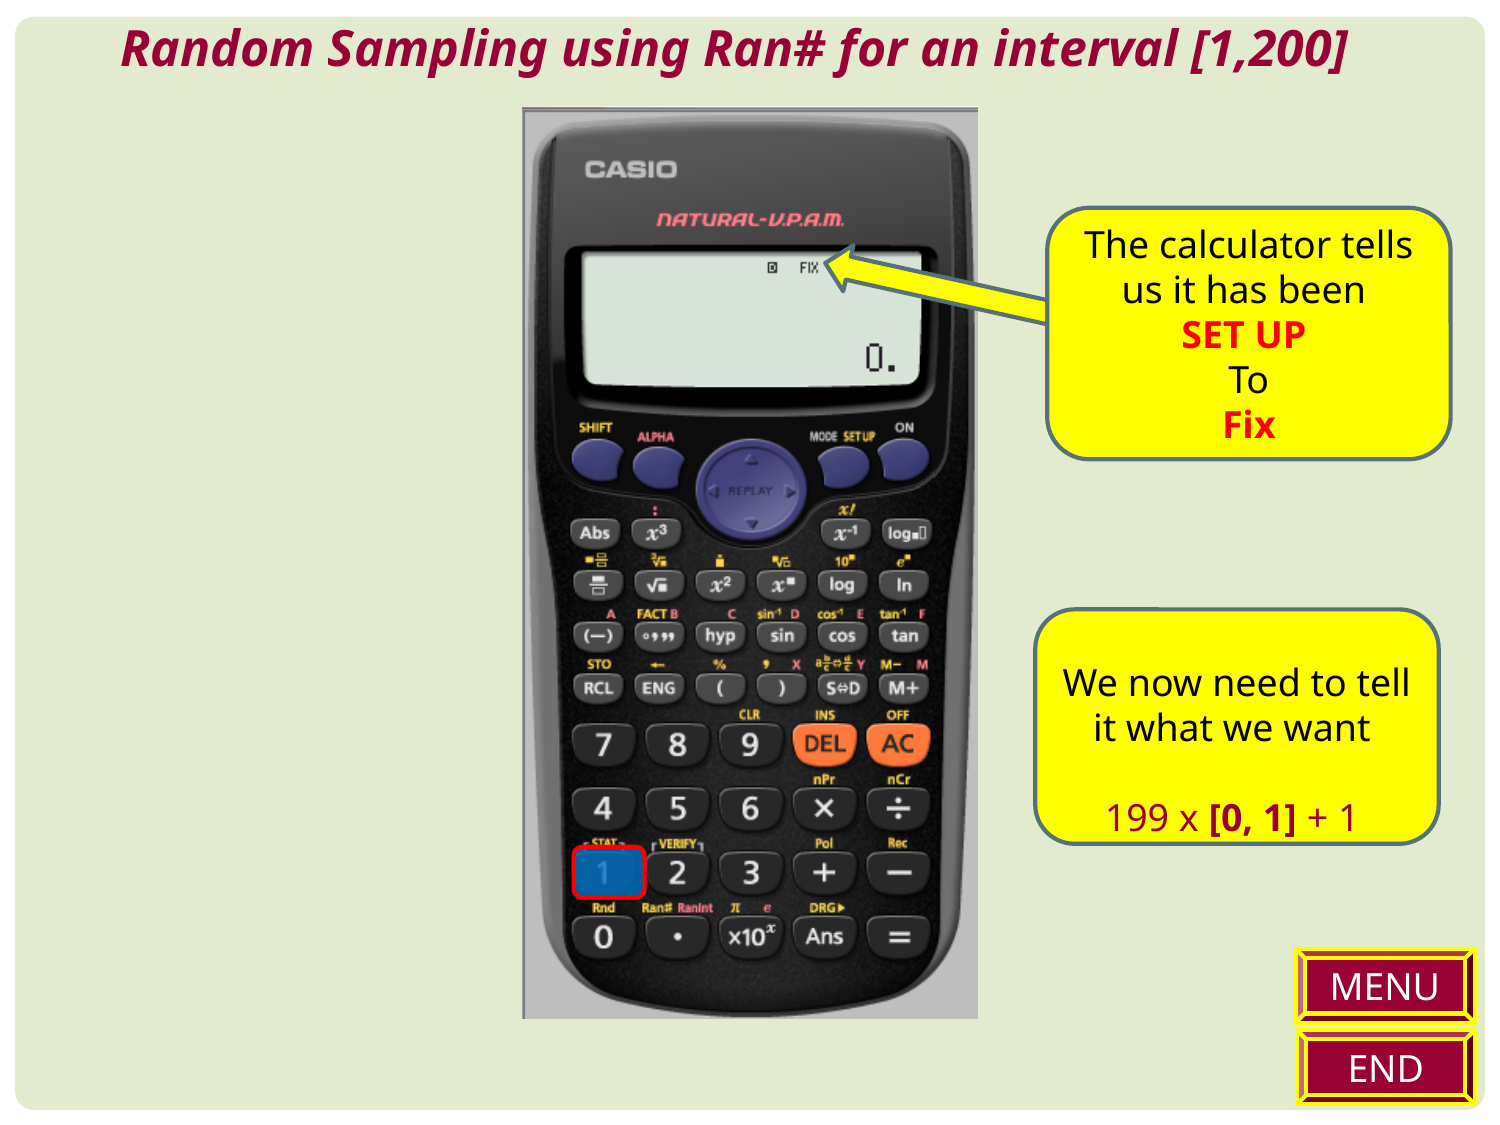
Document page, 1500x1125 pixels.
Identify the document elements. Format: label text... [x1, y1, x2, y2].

text_box The calculator tells us it has been SET UP To Fix [1045, 205, 1453, 462]
text_box [978, 282, 1045, 326]
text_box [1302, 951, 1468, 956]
table_header 0 [1298, 956, 1303, 1016]
text_box We now need to tell it what we want 199 x [0, 1] + 1 [1033, 607, 1441, 846]
table_header 170 – 180 [1304, 1097, 1468, 1102]
text_box Random Sampling using Ran# for an interval [1,200] [51, 9, 1418, 85]
table_header 160 – 170 [1302, 1016, 1468, 1021]
picture [522, 105, 978, 1019]
text_box END [1295, 1028, 1477, 1106]
table_header 0 [1299, 1037, 1304, 1098]
text_box MENU [1293, 947, 1477, 1025]
text_box Finding Standard Deviation [1303, 1032, 1468, 1037]
